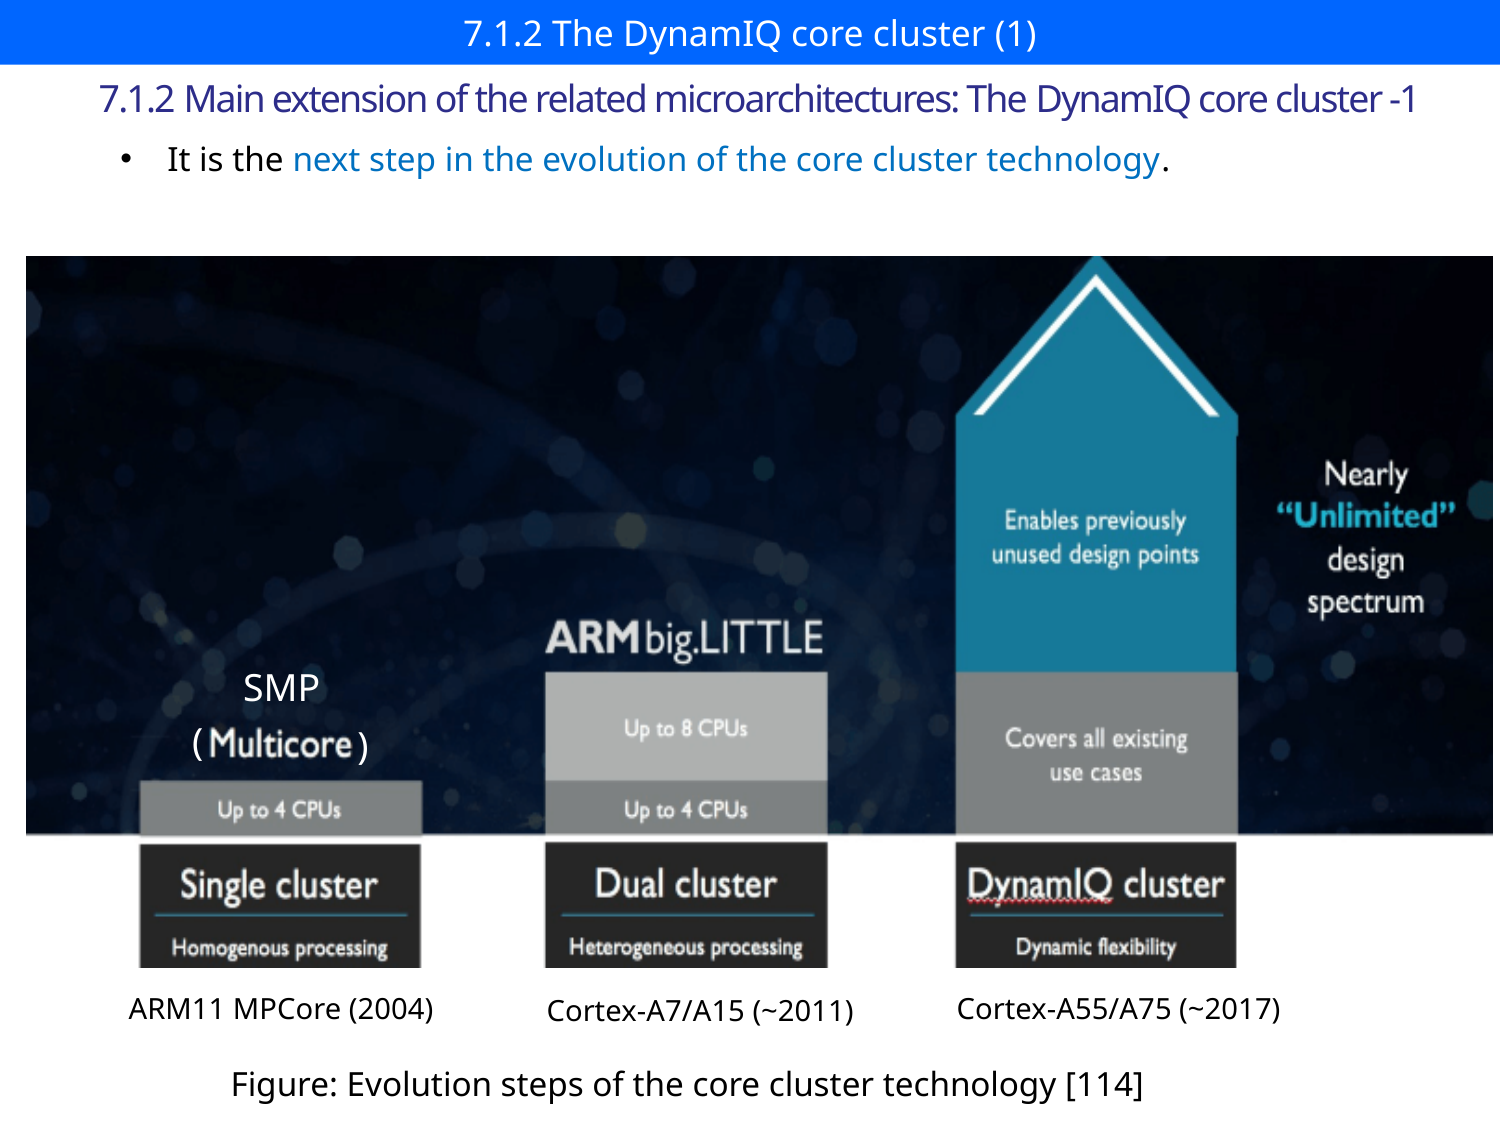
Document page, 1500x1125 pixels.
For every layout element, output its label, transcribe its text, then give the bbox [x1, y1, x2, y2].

text_box 7.1.2 Main extension of the related microarchitectures: The DynamIQ core cluster -1 [83, 67, 1436, 128]
text_box It is the next step in the evolution of the core cluster technology. [106, 131, 1185, 186]
text_box Cortex-A55/A75 (~2017) [941, 983, 1303, 1033]
text_box Cortex-A7/A15 (~2011) [531, 984, 877, 1035]
text_box ARM11 MPCore (2004) [113, 983, 456, 1033]
title 7.1.2 The DynamIQ core cluster (1) [0, 0, 1500, 65]
picture [26, 255, 1494, 969]
text_box Figure: Evolution steps of the core cluster technology [114] [215, 1055, 1161, 1111]
